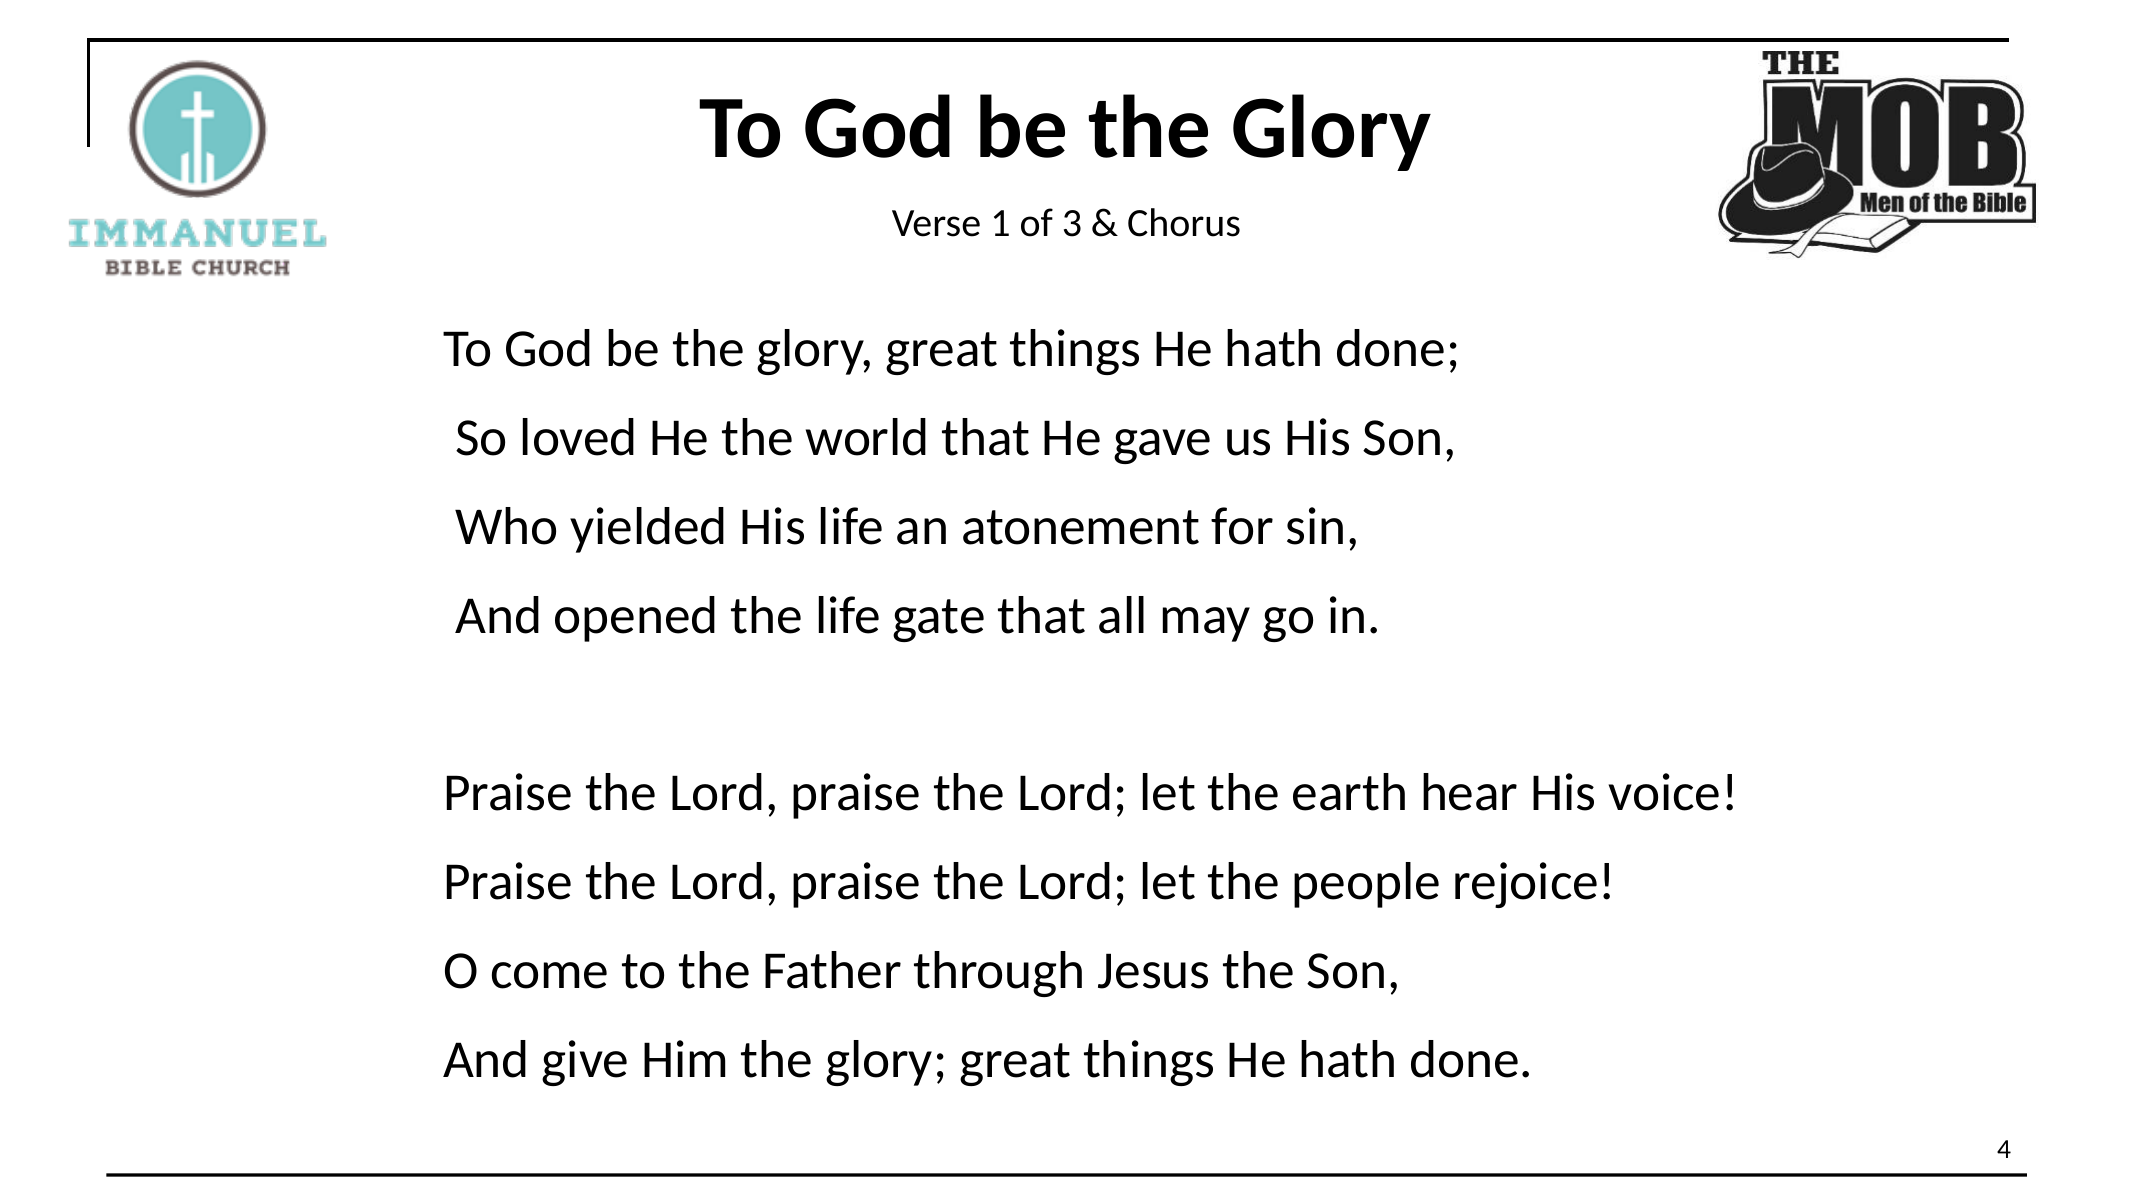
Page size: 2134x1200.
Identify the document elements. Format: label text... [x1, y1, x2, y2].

slide_number 4 [1528, 1092, 2028, 1173]
text_box To God be the glory, great things He hath done; So loved He the world that He gave us His Son, Who yielded His life an atonement for sin, And opened the life gate that all may go in. Praise the Lord, praise the Lord; let the earth hear His voice! Praise the Lord, praise the Lord; let the people rejoice! O come to the Father through Jesus the Son, And give Him the glory; great things He hath done. [428, 280, 1800, 1096]
picture [1710, 51, 2042, 261]
picture [66, 37, 330, 300]
text_box To God be the Glory [684, 61, 1447, 183]
text_box Verse 1 of 3 & Chorus [876, 188, 1257, 252]
